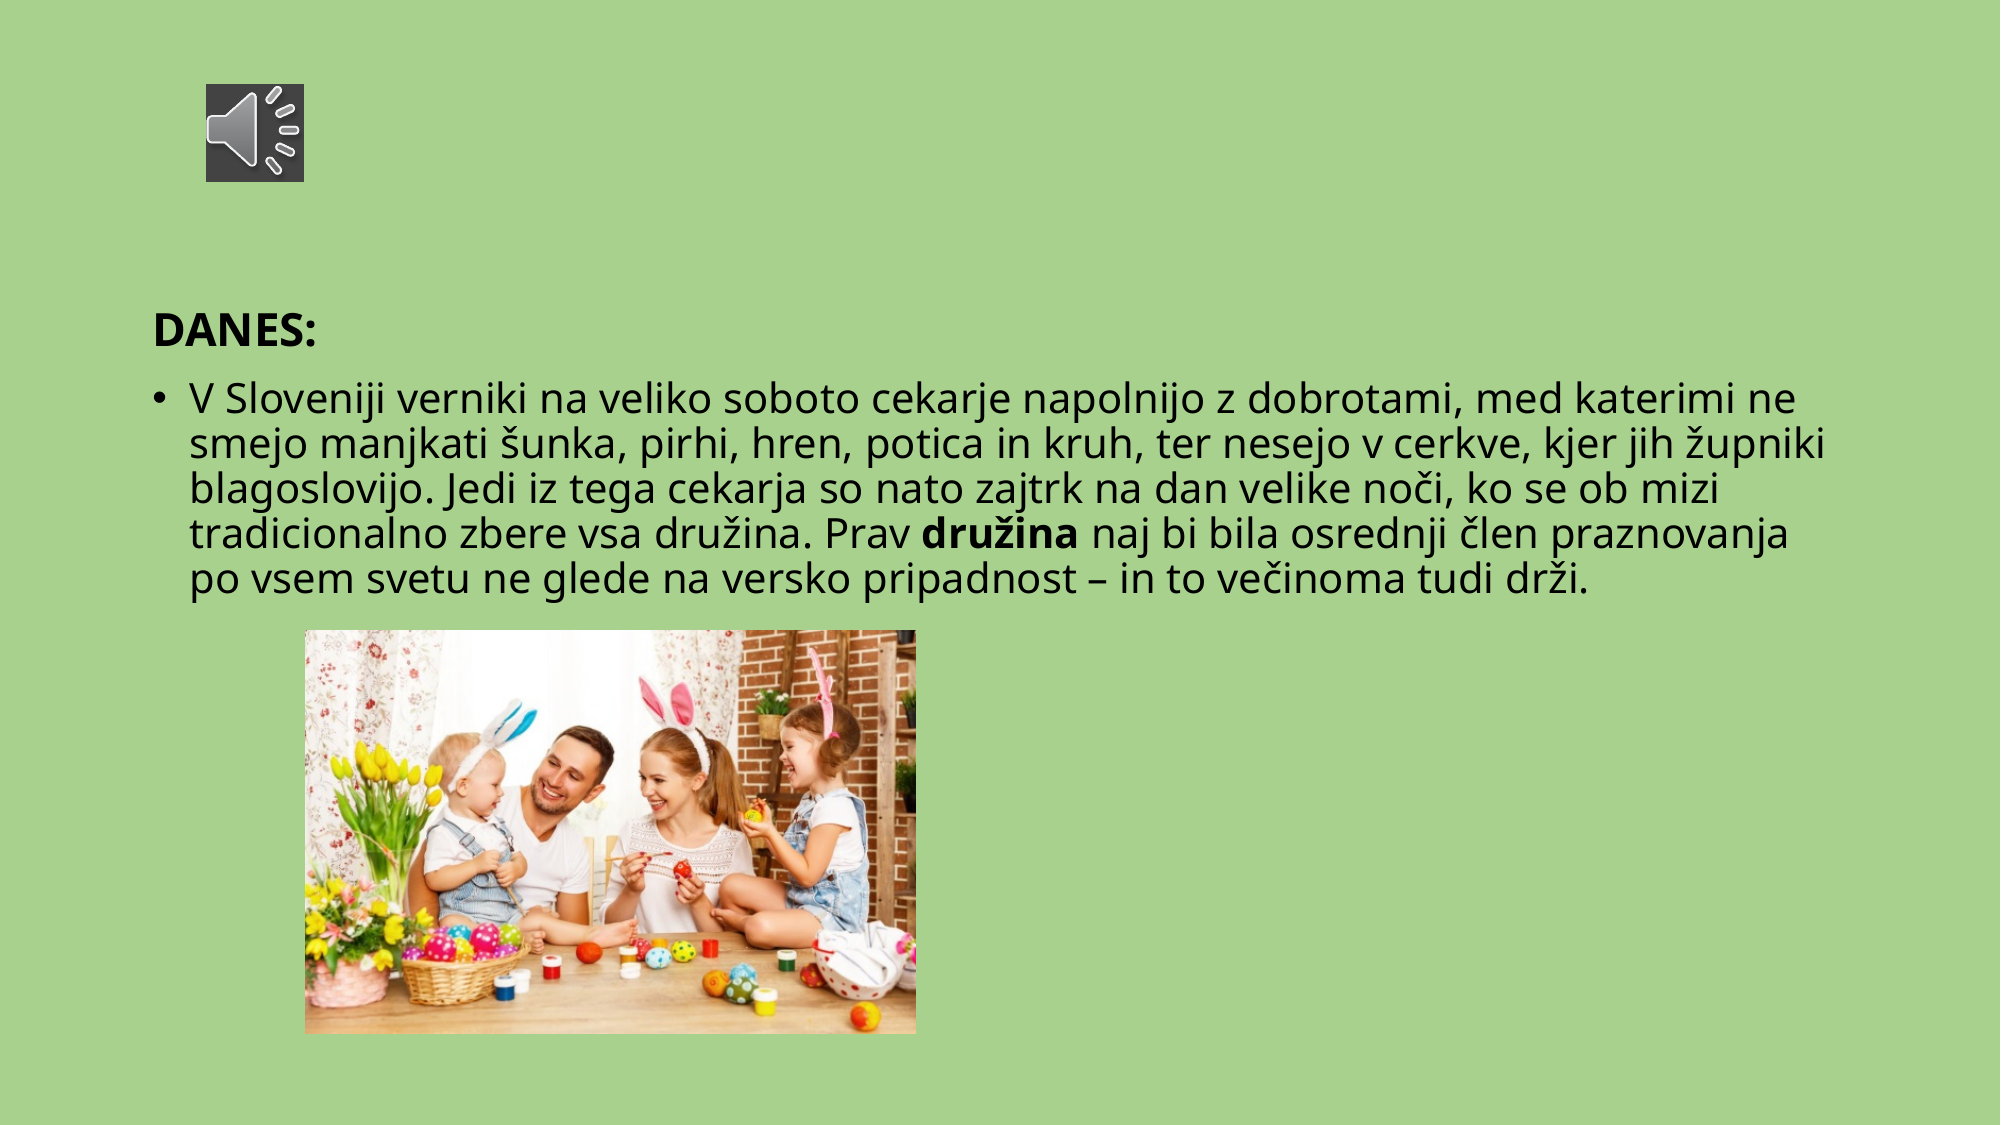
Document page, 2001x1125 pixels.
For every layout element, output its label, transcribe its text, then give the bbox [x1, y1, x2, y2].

picture [205, 83, 306, 184]
list DANES: V Sloveniji verniki na veliko soboto cekarje napolnijo z dobrotami, med katerimi ne smejo manjkati šunka, pirhi, hren, potica in kruh, ter nesejo v cerkve, kjer jih župniki blagoslovijo. Jedi iz tega cekarja so nato zajtrk na dan velike noči, ko se ob mizi tradicionalno zbere vsa družina. Prav družina naj bi bila osrednji člen praznovanja po vsem svetu ne glede na versko pripadnost – in to večinoma tudi drži. [137, 299, 1863, 1014]
picture [305, 630, 916, 1035]
